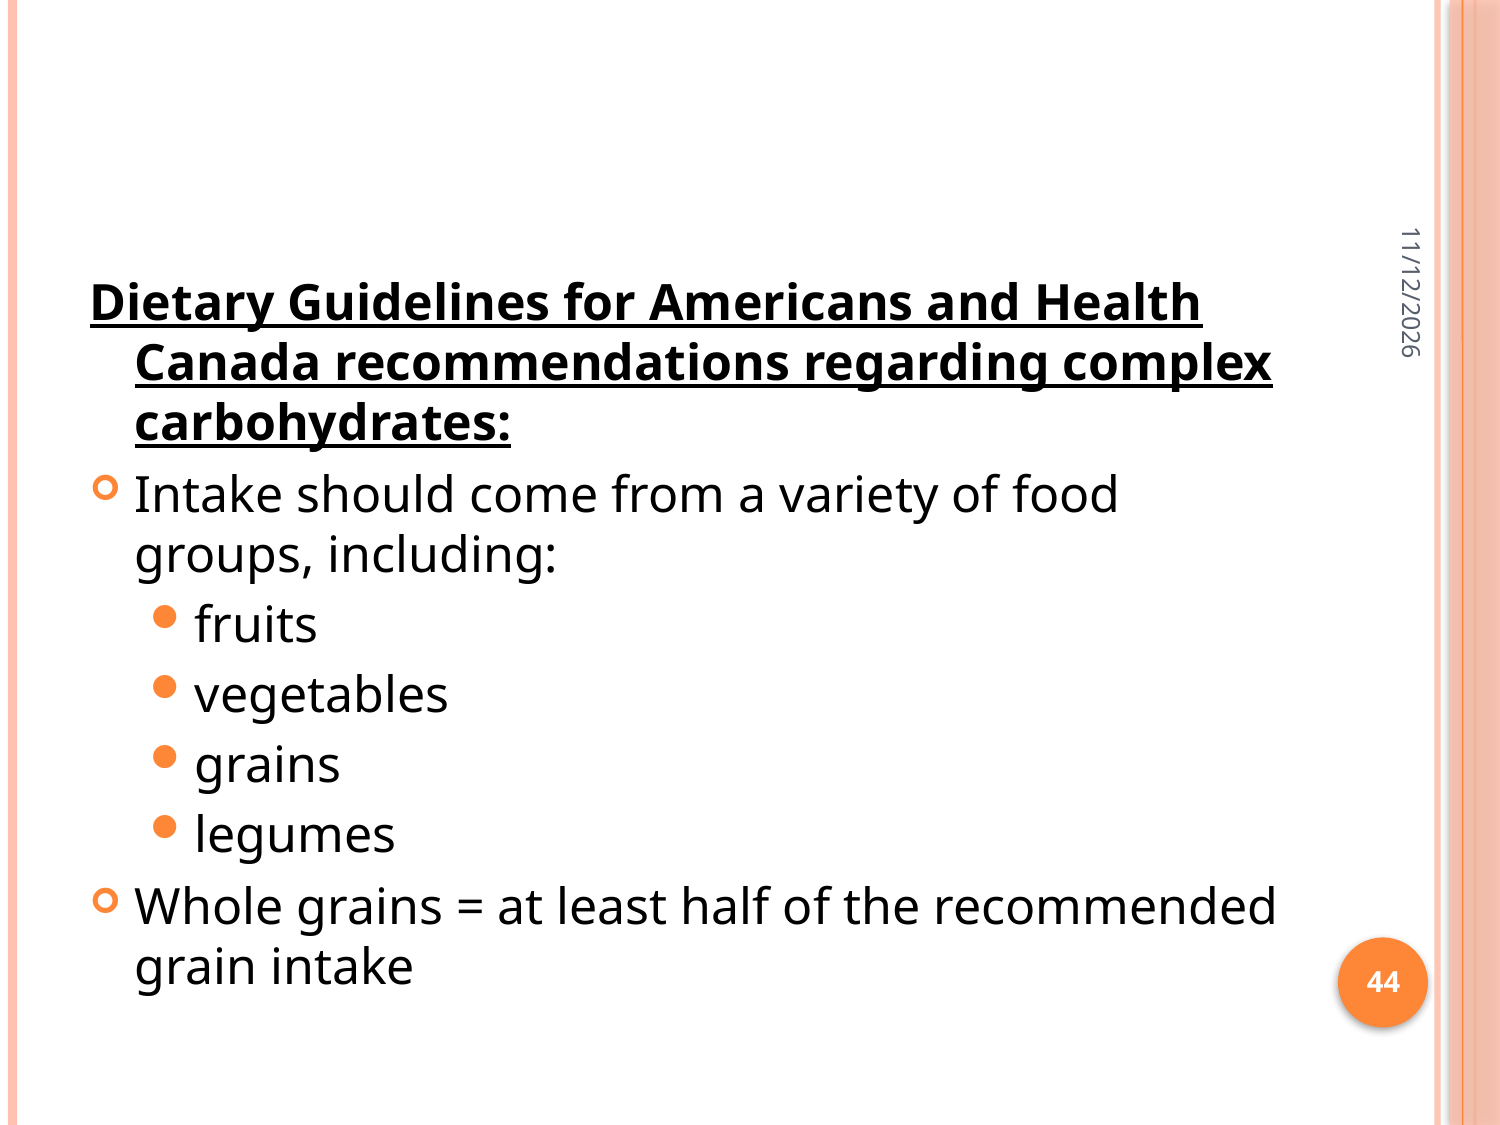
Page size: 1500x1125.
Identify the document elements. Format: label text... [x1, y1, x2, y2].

slide_number 44 [1333, 940, 1434, 1027]
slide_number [1378, 43, 1442, 374]
list Dietary Guidelines for Americans and Health Canada recommendations regarding complex carbohydrates: Intake should come from a variety of food groups, including: fruits vegetables grains legumes Whole grains = at least half of the recommended grain intake [75, 262, 1300, 1062]
